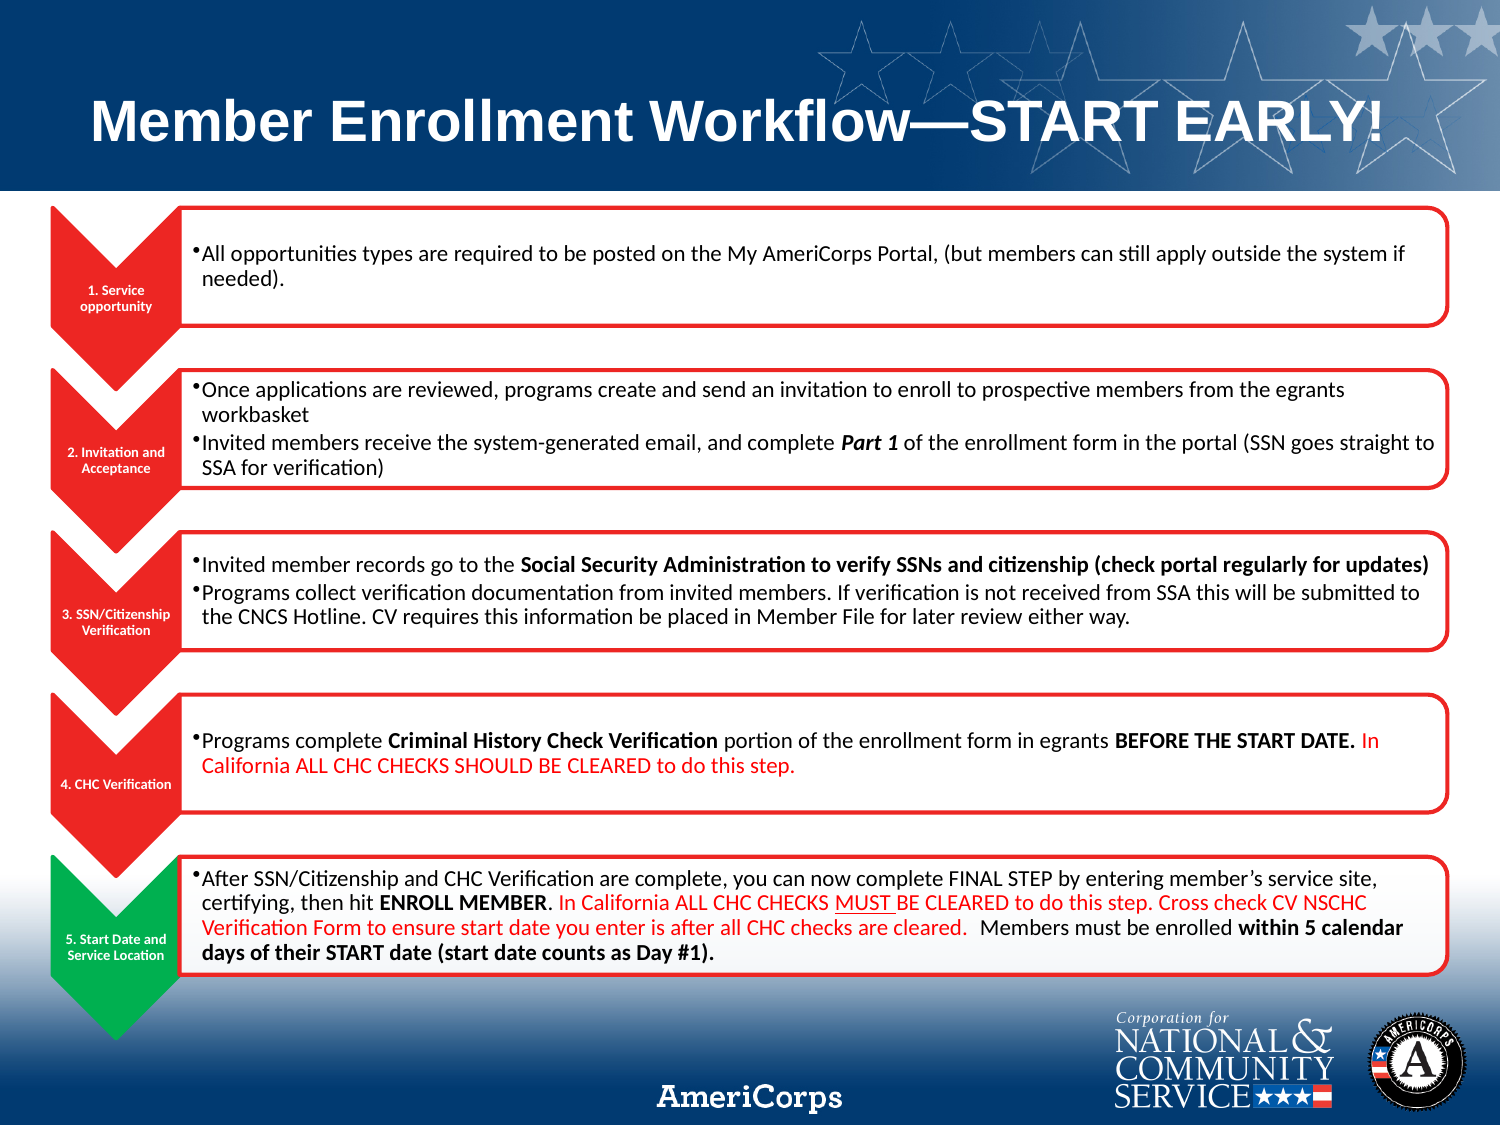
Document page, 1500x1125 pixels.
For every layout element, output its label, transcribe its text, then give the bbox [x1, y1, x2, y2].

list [52, 206, 1448, 1040]
picture [0, 0, 1500, 1125]
title Member Enrollment Workflow—START EARLY! [75, 15, 1425, 162]
